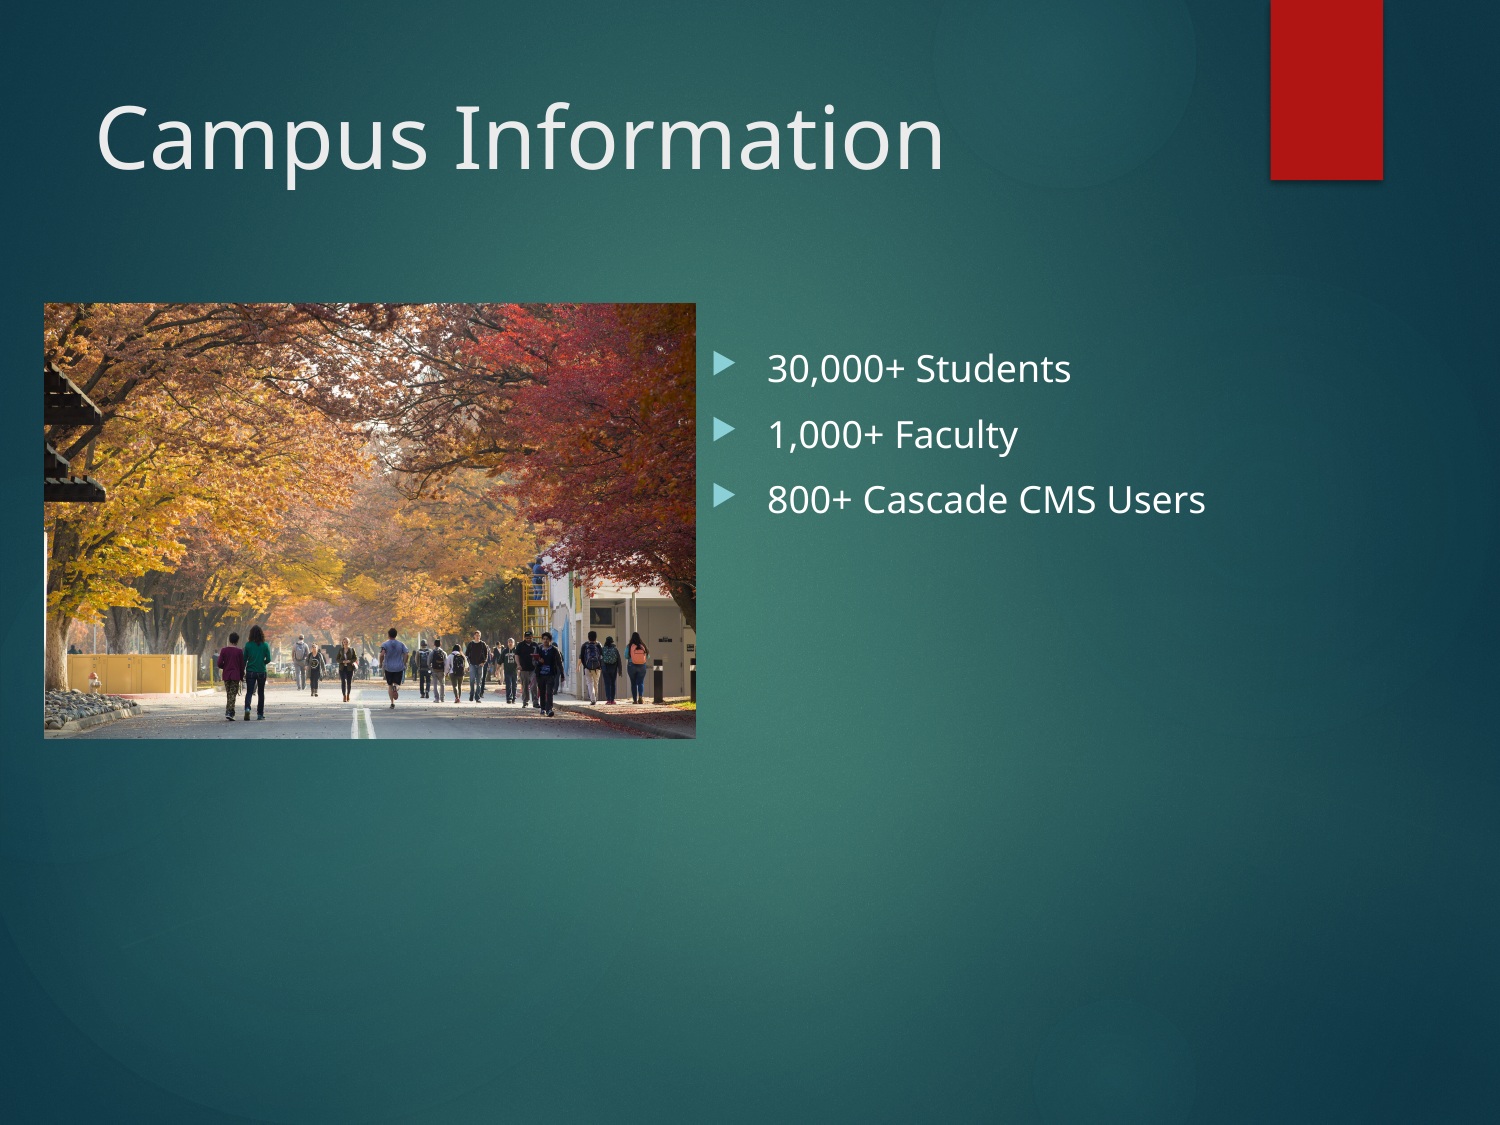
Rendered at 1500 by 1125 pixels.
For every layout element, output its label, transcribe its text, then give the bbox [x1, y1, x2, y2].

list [44, 303, 697, 739]
title Campus Information [79, 74, 1237, 304]
list 30,000+ Students 1,000+ Faculty 800+ Cascade CMS Users [695, 337, 1237, 1027]
